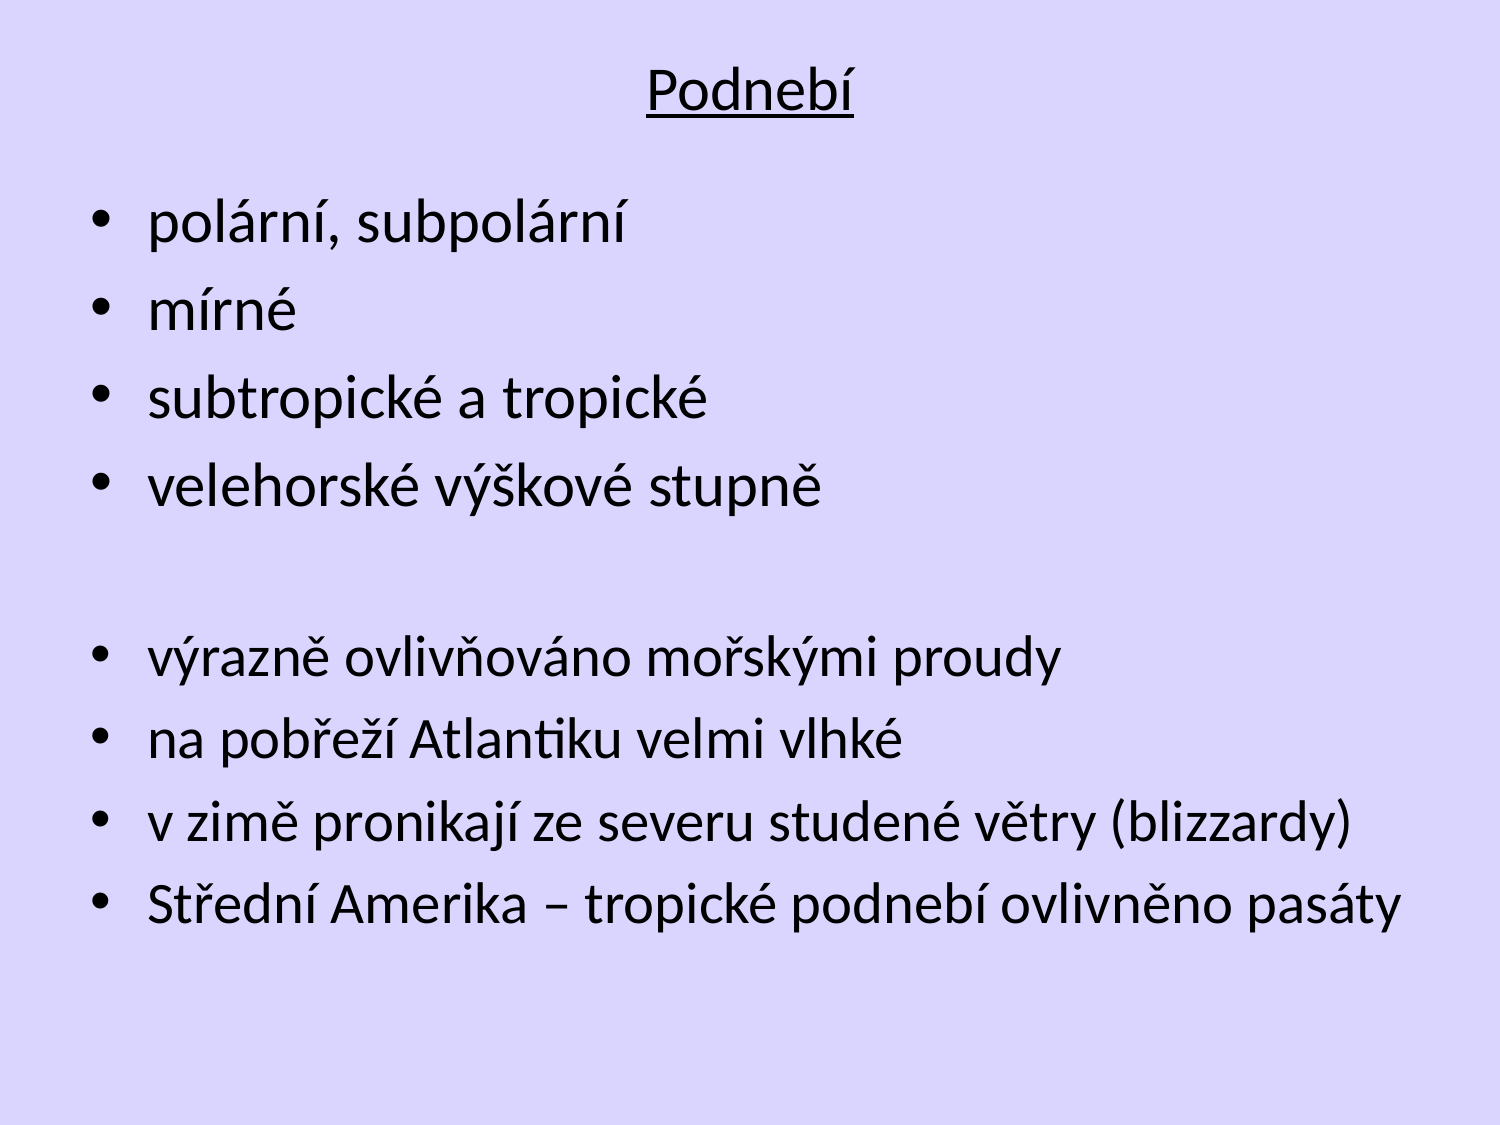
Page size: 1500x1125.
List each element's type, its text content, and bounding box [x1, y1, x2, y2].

list polární, subpolární mírné subtropické a tropické velehorské výškové stupně výrazně ovlivňováno mořskými proudy na pobřeží Atlantiku velmi vlhké v zimě pronikají ze severu studené větry (blizzardy) Střední Amerika – tropické podnebí ovlivněno pasáty [75, 172, 1425, 1005]
title Podnebí [75, 45, 1425, 126]
